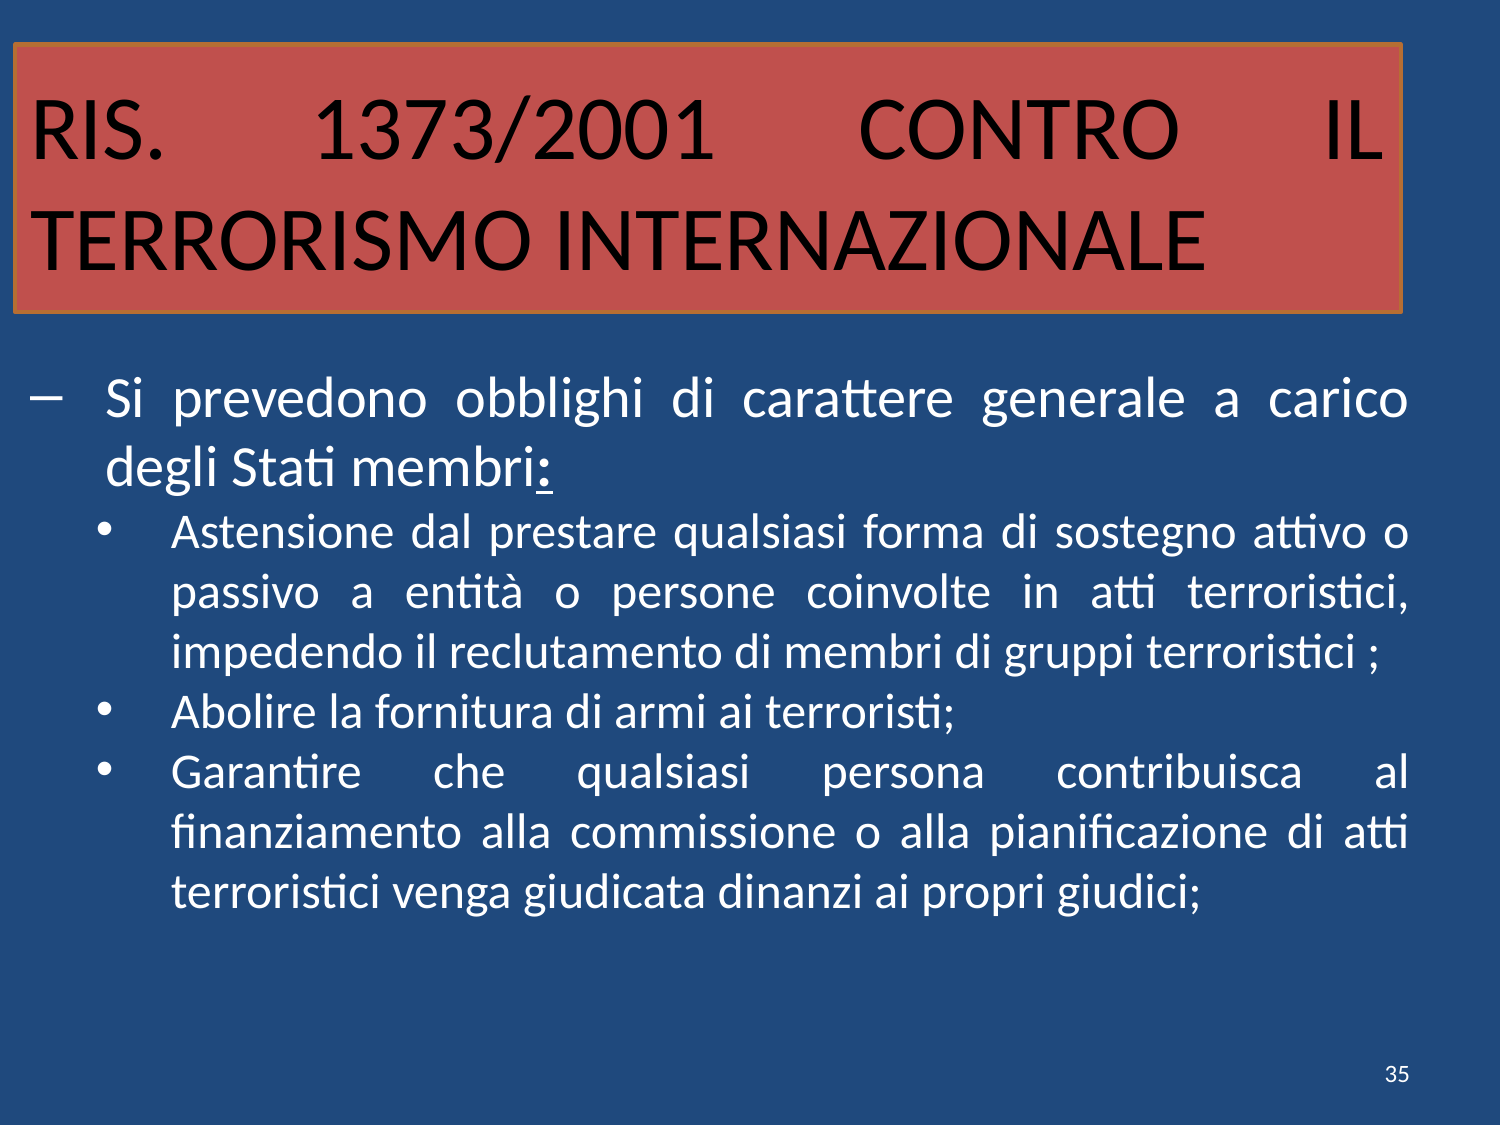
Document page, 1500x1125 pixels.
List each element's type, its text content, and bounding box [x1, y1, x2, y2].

title RIS. 1373/2001 CONTRO IL TERRORISMO INTERNAZIONALE [13, 42, 1403, 314]
slide_number 35 [1074, 1043, 1425, 1103]
list Si prevedono obblighi di carattere generale a carico degli Stati membri: Astensione dal prestare qualsiasi forma di sostegno attivo o passivo a entità o persone coinvolte in atti terroristici, impedendo il reclutamento di membri di gruppi terroristici ; Abolire la fornitura di armi ai terroristi; Garantire che qualsiasi persona contribuisca al finanziamento alla commissione o alla pianificazione di atti terroristici venga giudicata dinanzi ai propri giudici; [15, 351, 1425, 1043]
